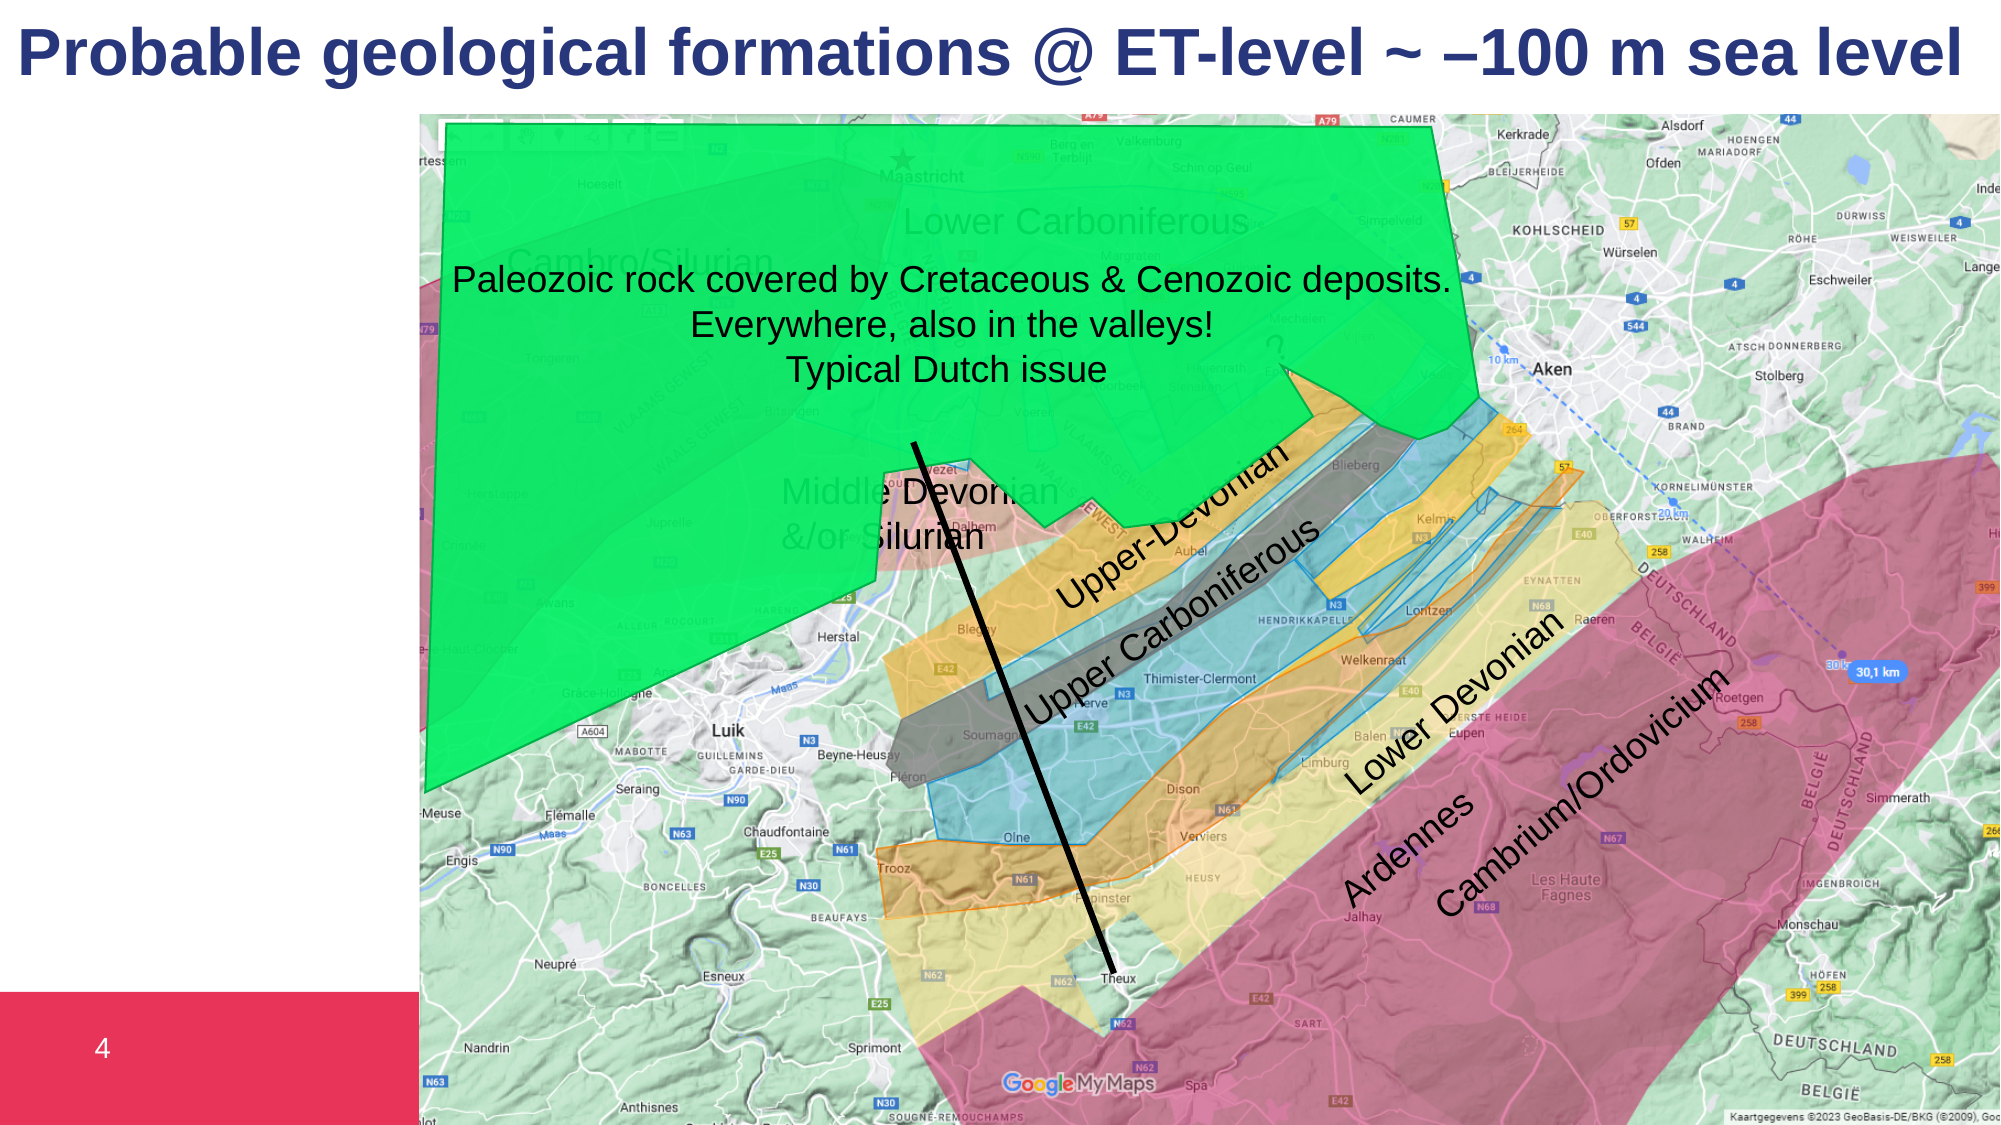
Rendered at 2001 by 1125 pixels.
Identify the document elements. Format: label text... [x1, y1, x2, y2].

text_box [913, 442, 1115, 974]
title Probable geological formations @ ET-level ~ –100 m sea level [17, 18, 2000, 223]
slide_number 4 [94, 1029, 419, 1090]
picture [419, 114, 2000, 1125]
